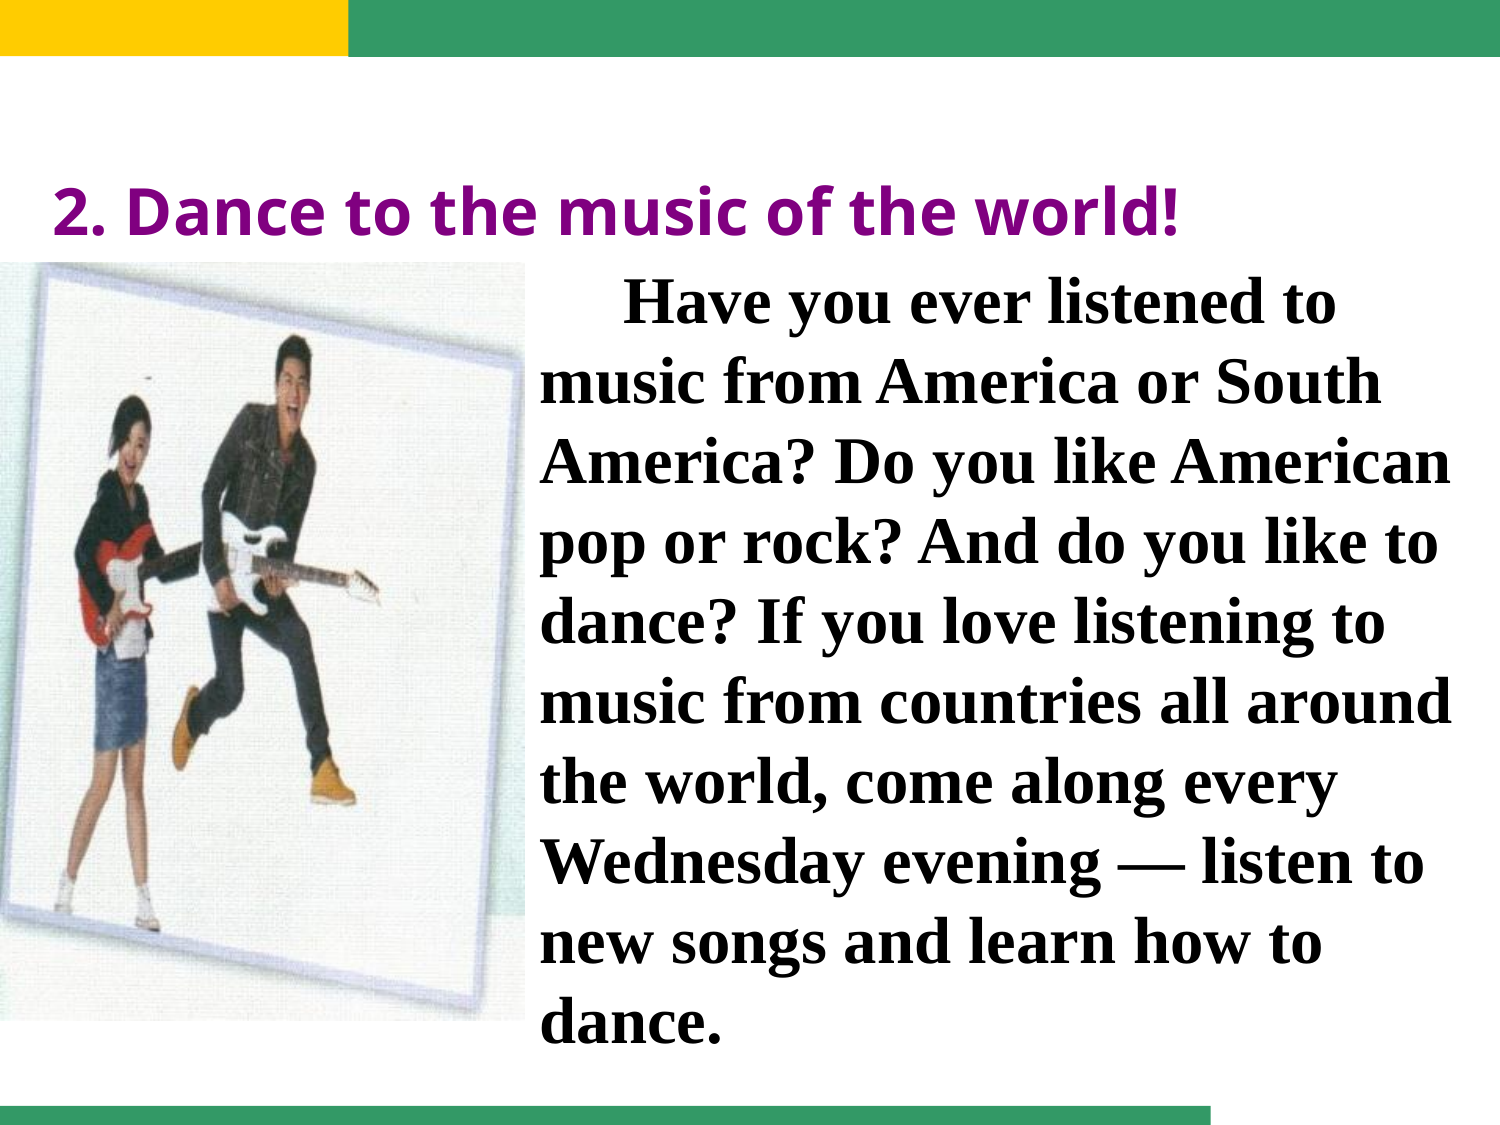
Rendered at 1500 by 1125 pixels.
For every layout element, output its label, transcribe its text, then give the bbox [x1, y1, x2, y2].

text_box 2. Dance to the music of the world! [37, 87, 1200, 256]
picture [0, 262, 525, 1021]
text_box Have you ever listened to music from America or South America? Do you like American pop or rock? And do you like to dance? If you love listening to music from countries all around the world, come along every Wednesday evening — listen to new songs and learn how to dance. [524, 249, 1500, 1065]
